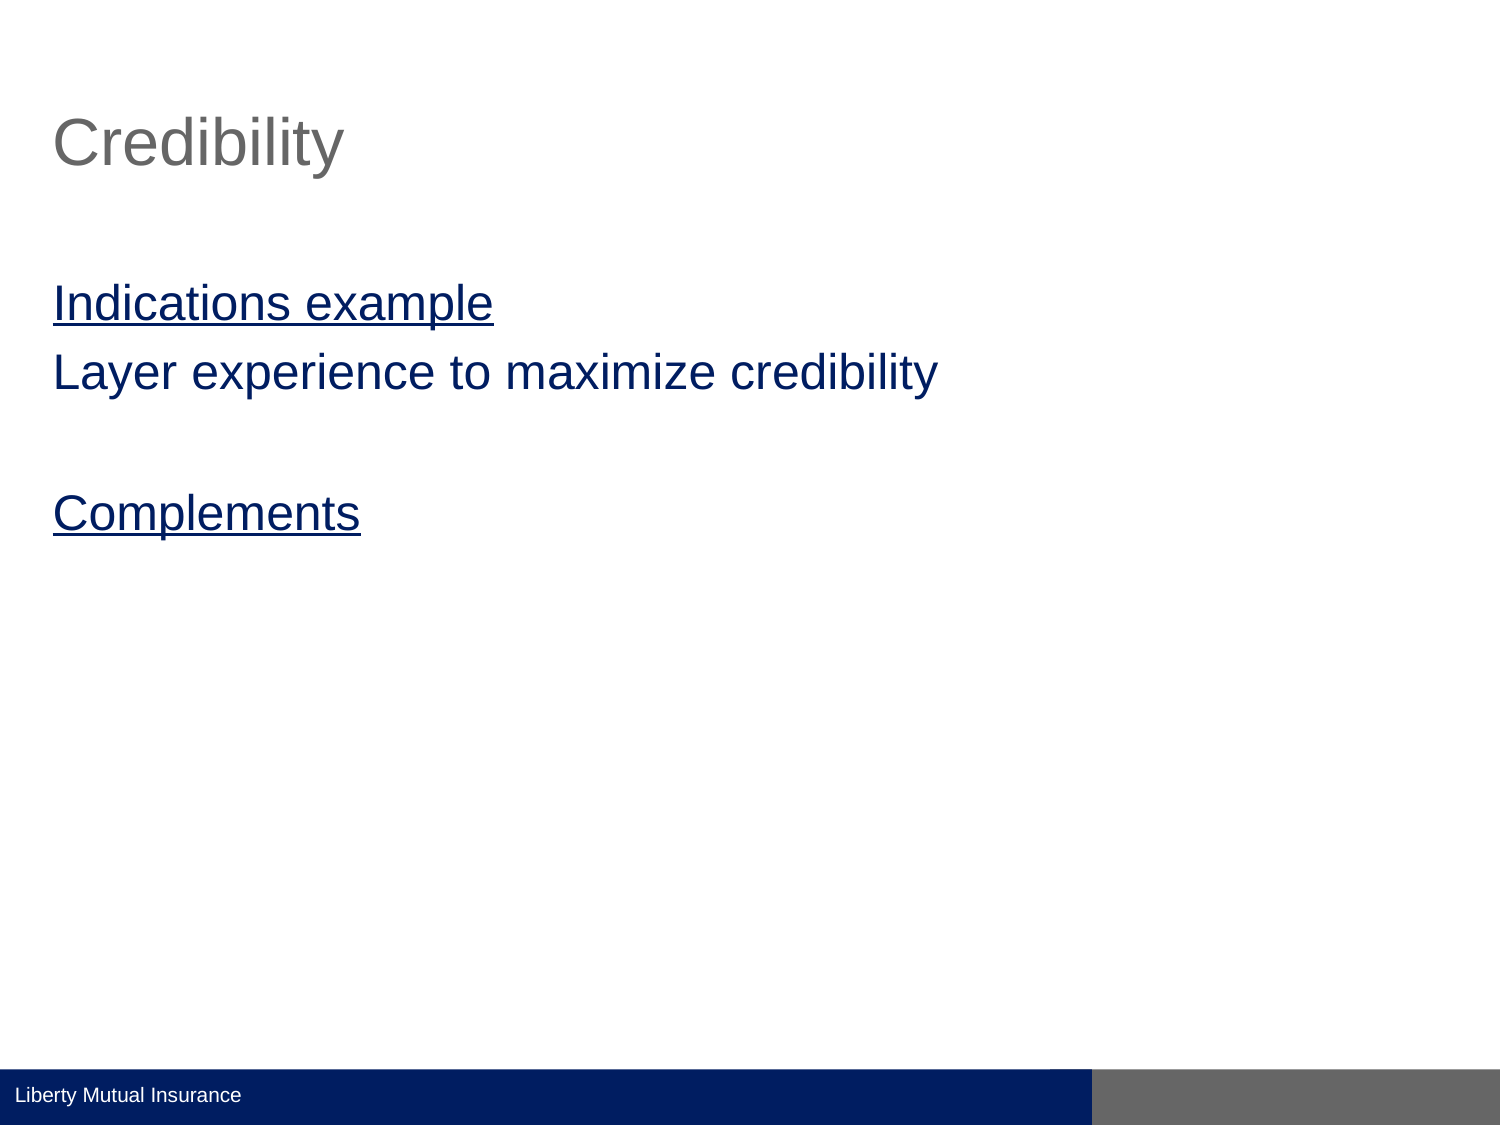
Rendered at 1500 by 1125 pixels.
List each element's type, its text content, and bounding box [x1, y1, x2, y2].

title Credibility [37, 45, 1463, 233]
